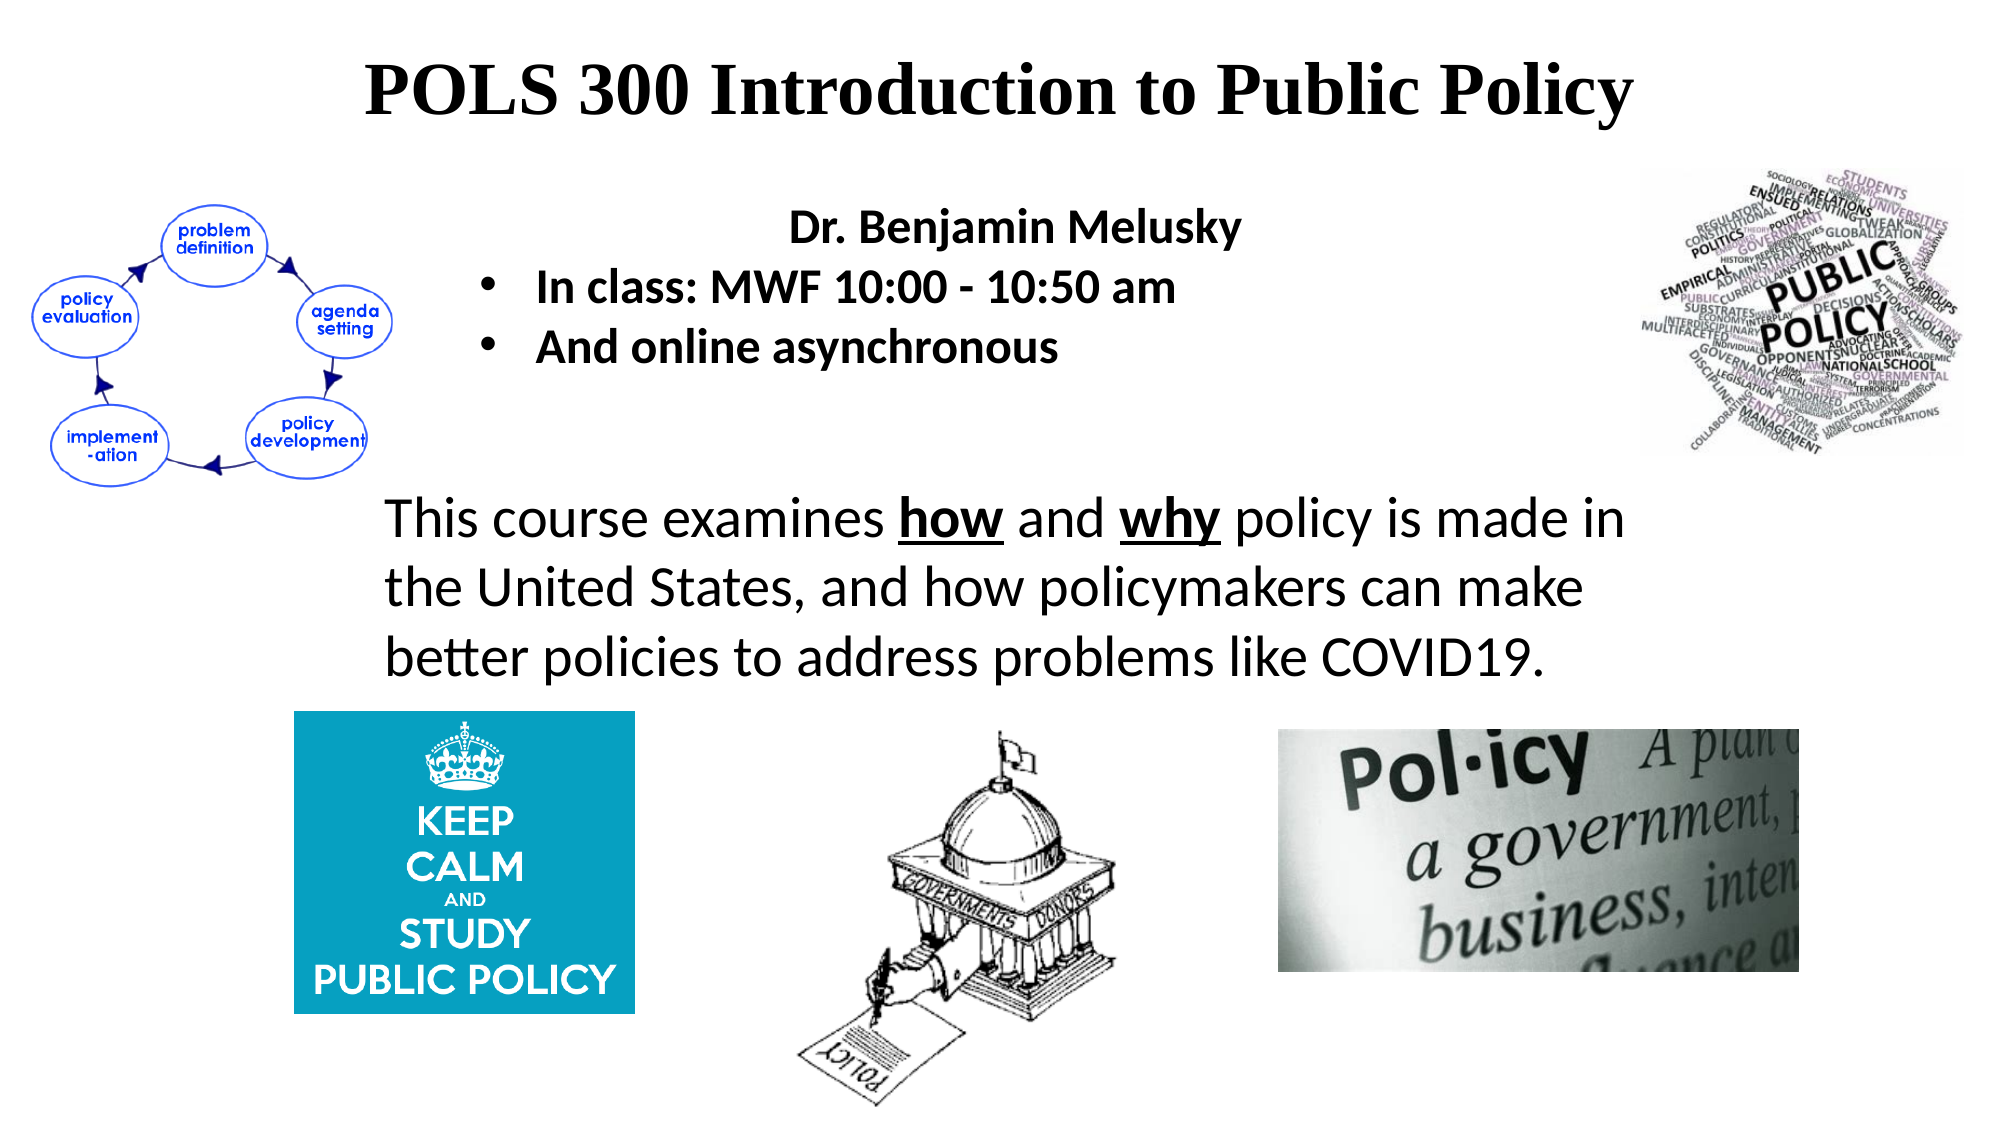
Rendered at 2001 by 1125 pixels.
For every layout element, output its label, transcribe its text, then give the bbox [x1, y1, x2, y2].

picture [294, 711, 635, 1014]
text_box This course examines how and why policy is made in the United States, and how policymakers can make better policies to address problems like COVID19. [370, 471, 1672, 696]
picture [1278, 729, 1799, 972]
picture [1640, 168, 1964, 456]
title POLS 300 Introduction to Public Policy [249, 5, 1750, 139]
picture [30, 203, 393, 491]
text_box Dr. Benjamin Melusky In class: MWF 10:00 - 10:50 am And online asynchronous [464, 186, 1567, 381]
picture [794, 729, 1120, 1110]
